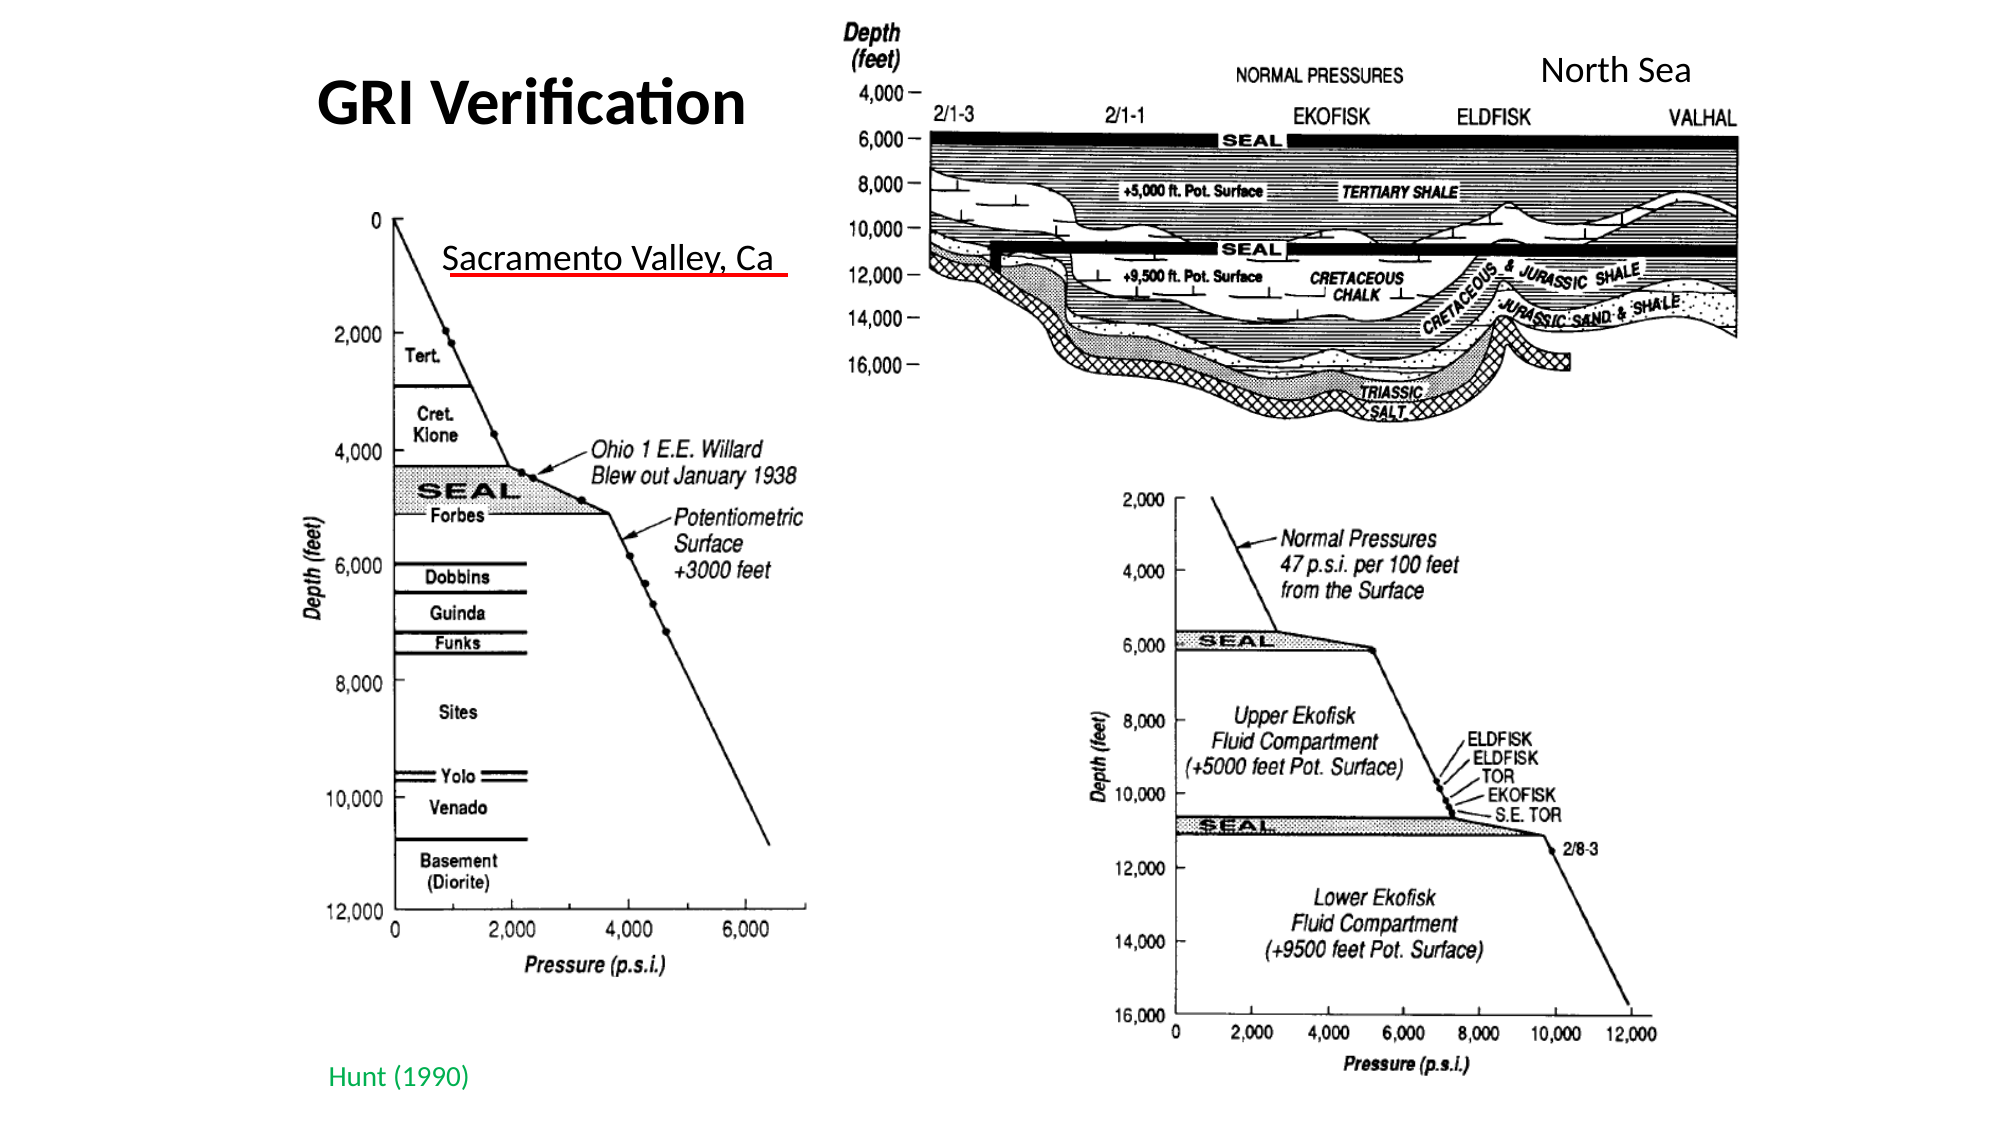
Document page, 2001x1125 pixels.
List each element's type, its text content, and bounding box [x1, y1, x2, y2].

text_box GRI Verification [302, 50, 763, 145]
text_box Hunt (1990) [313, 1049, 485, 1100]
picture [1049, 449, 1665, 1092]
picture [832, 0, 1751, 432]
picture [262, 212, 826, 988]
